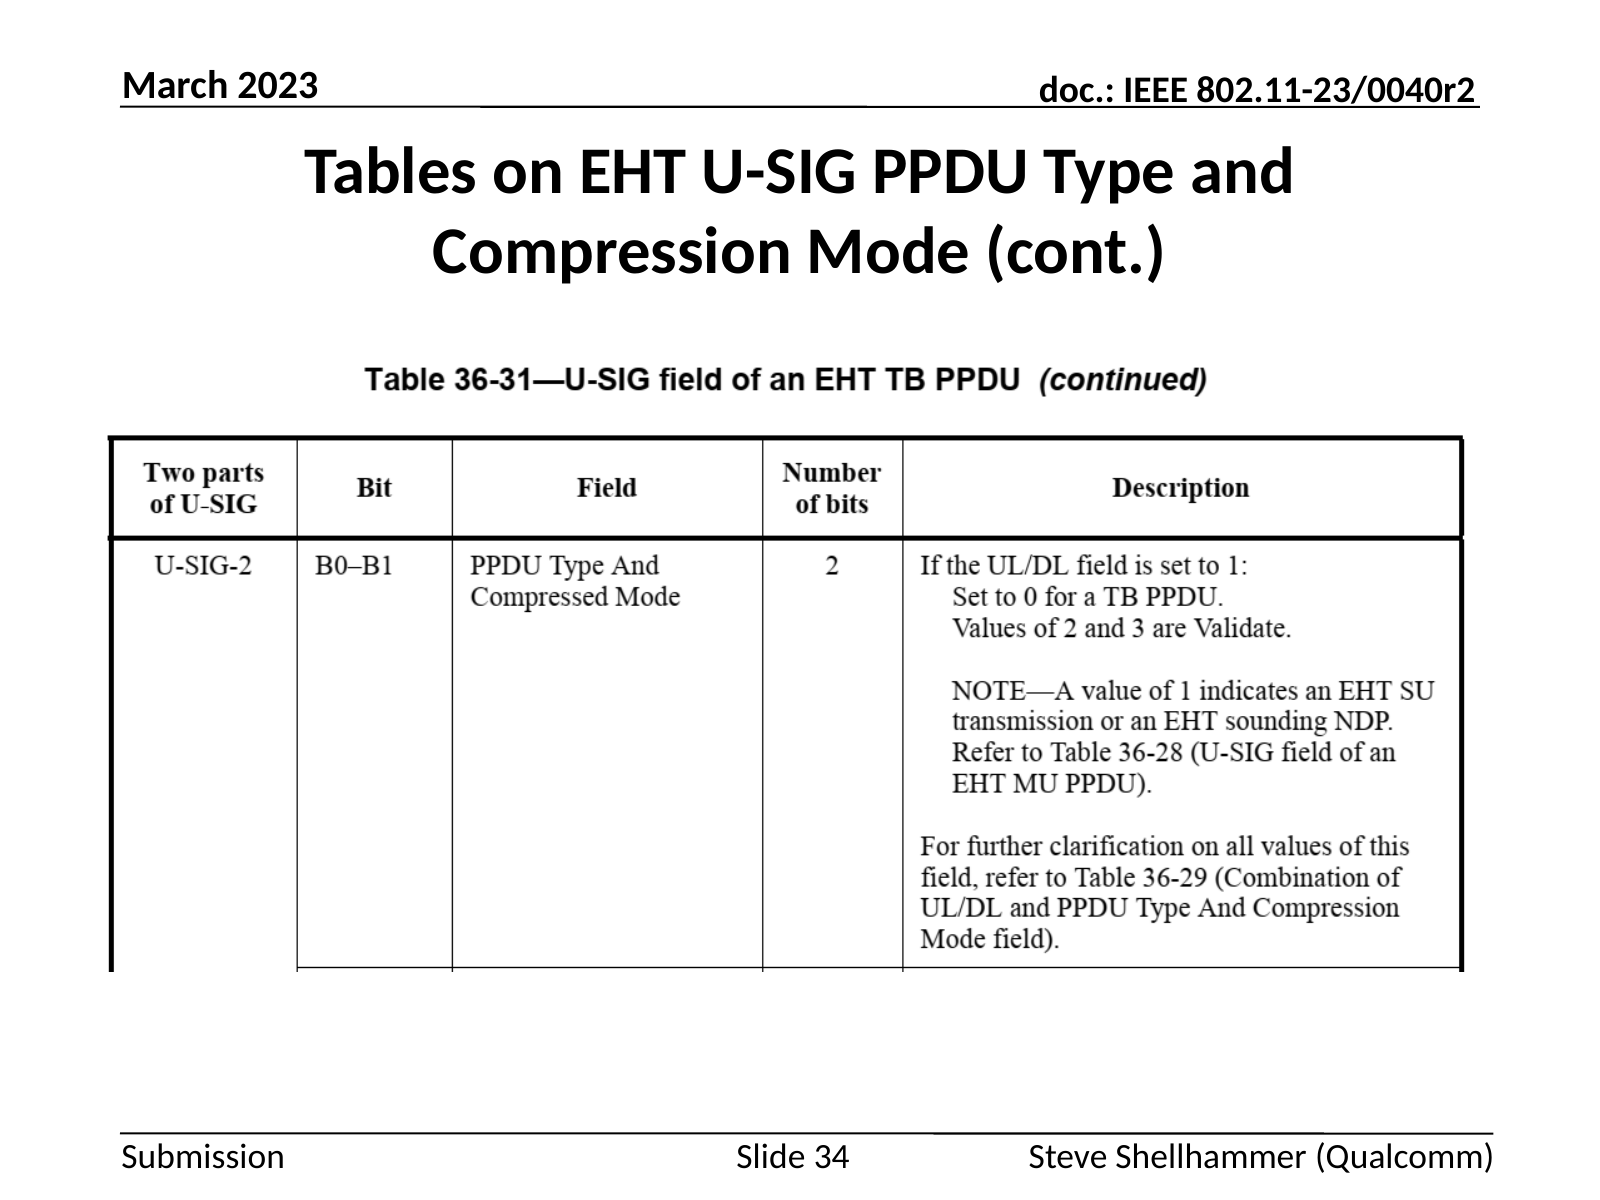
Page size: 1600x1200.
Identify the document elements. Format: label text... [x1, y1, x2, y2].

title Tables on EHT U-SIG PPDU Type and Compression Mode (cont.) [119, 141, 1481, 273]
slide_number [121, 58, 451, 107]
picture [99, 349, 1473, 972]
slide_number Slide 34 [733, 1132, 854, 1197]
footer Steve Shellhammer (Qualcomm) [937, 1132, 1495, 1174]
